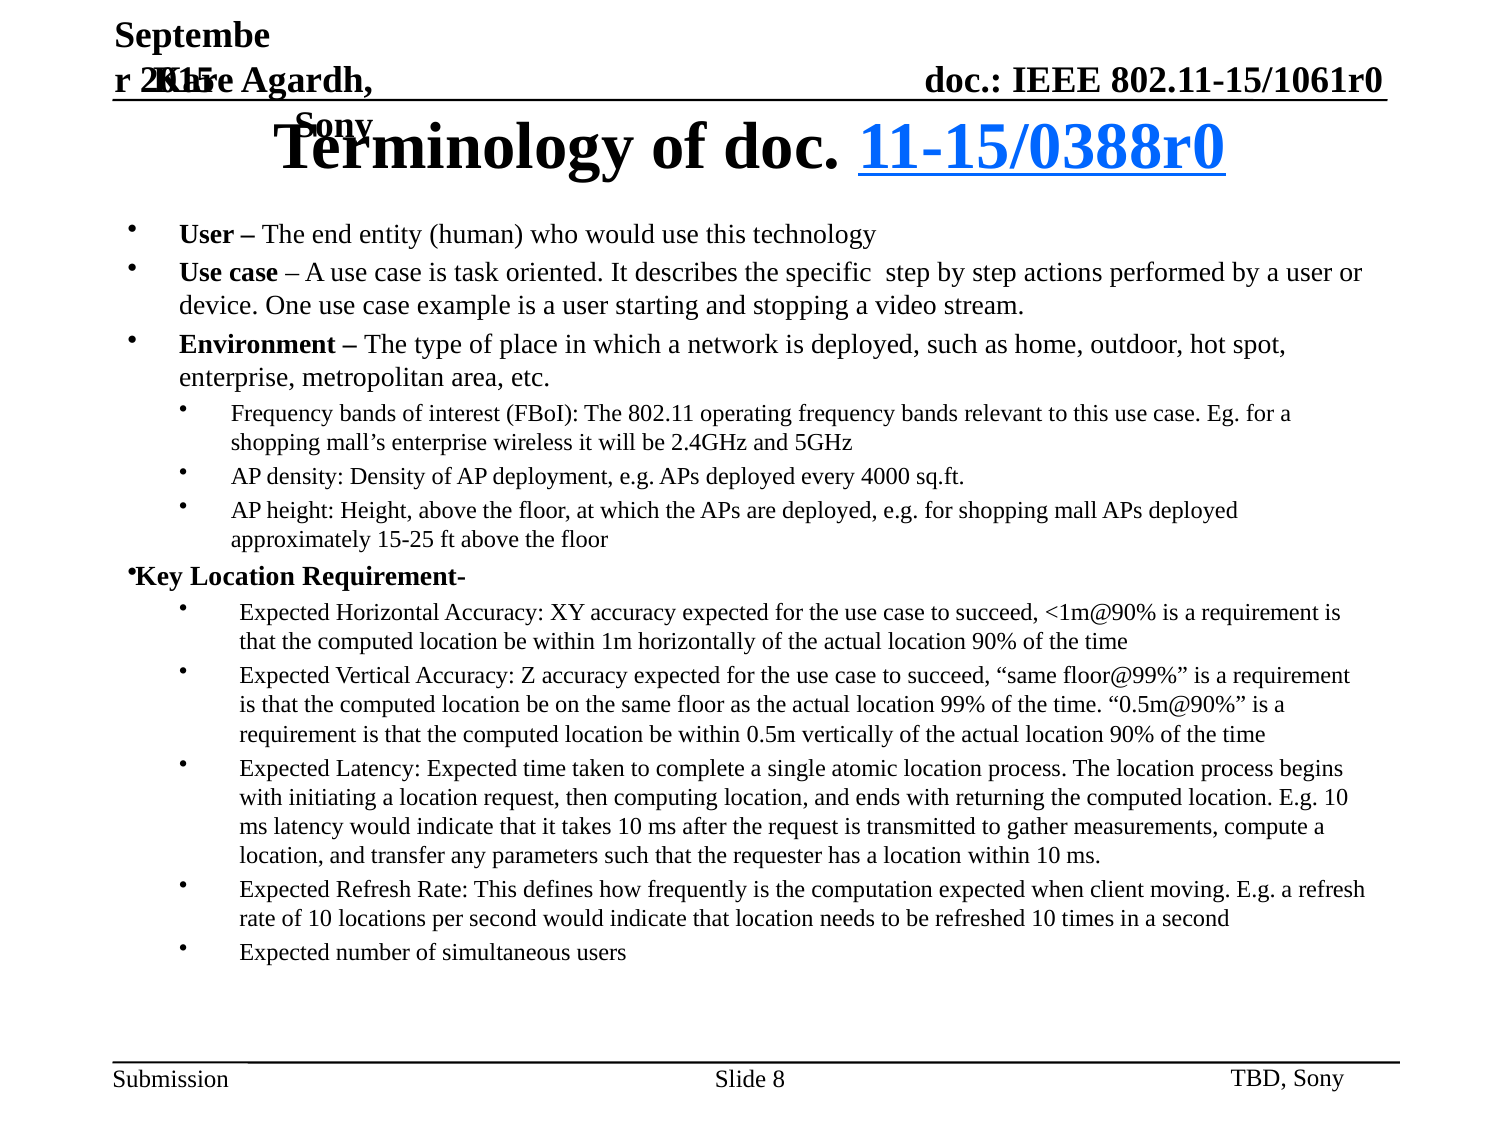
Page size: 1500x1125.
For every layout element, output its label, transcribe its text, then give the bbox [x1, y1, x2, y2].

slide_number TBD, Sony [1229, 1060, 1346, 1092]
slide_number Slide 8 [714, 1061, 786, 1093]
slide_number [114, 54, 274, 101]
list User – The end entity (human) who would use this technology Use case – A use case is task oriented. It describes the specific step by step actions performed by a user or device. One use case example is a user starting and stopping a video stream. Environment – The type of place in which a network is deployed, such as home, outdoor, hot spot, enterprise, metropolitan area, etc. Frequency bands of interest (FBoI): The 802.11 operating frequency bands relevant to this use case. Eg. for a shopping mall’s enterprise wireless it will be 2.4GHz and 5GHz AP density: Density of AP deployment, e.g. APs deployed every 4000 sq.ft. AP height: Height, above the floor, at which the APs are deployed, e.g. for shopping mall APs deployed approximately 15-25 ft above the floor Key Location Requirement- Expected Horizontal Accuracy: XY accuracy expected for the use case to succeed, <1m@90% is a requirement is that the computed location be within 1m horizontally of the actual location 90% of the time Expected Vertical Accuracy: Z accuracy expected for the use case to succeed, “same floor@99%” is a requirement is that the computed location be on the same floor as the actual location 99% of the time. “0.5m@90%” is a requirement is that the computed location be within 0.5m vertically of the actual location 90% of the time Expected Latency: Expected time taken to complete a single atomic location process. The location process begins with initiating a location request, then computing location, and ends with returning the computed location. E.g. 10 ms latency would indicate that it takes 10 ms after the request is transmitted to gather measurements, compute a location, and transfer any parameters such that the requester has a location within 10 ms. Expected Refresh Rate: This defines how frequently is the computation expected when client moving. E.g. a refresh rate of 10 locations per second would indicate that location needs to be refreshed 10 times in a second Expected number of simultaneous users [112, 207, 1388, 1036]
title Terminology of doc. 11-15/0388r0 [112, 54, 1388, 207]
footer Kare Agardh, Sony [274, 54, 374, 101]
